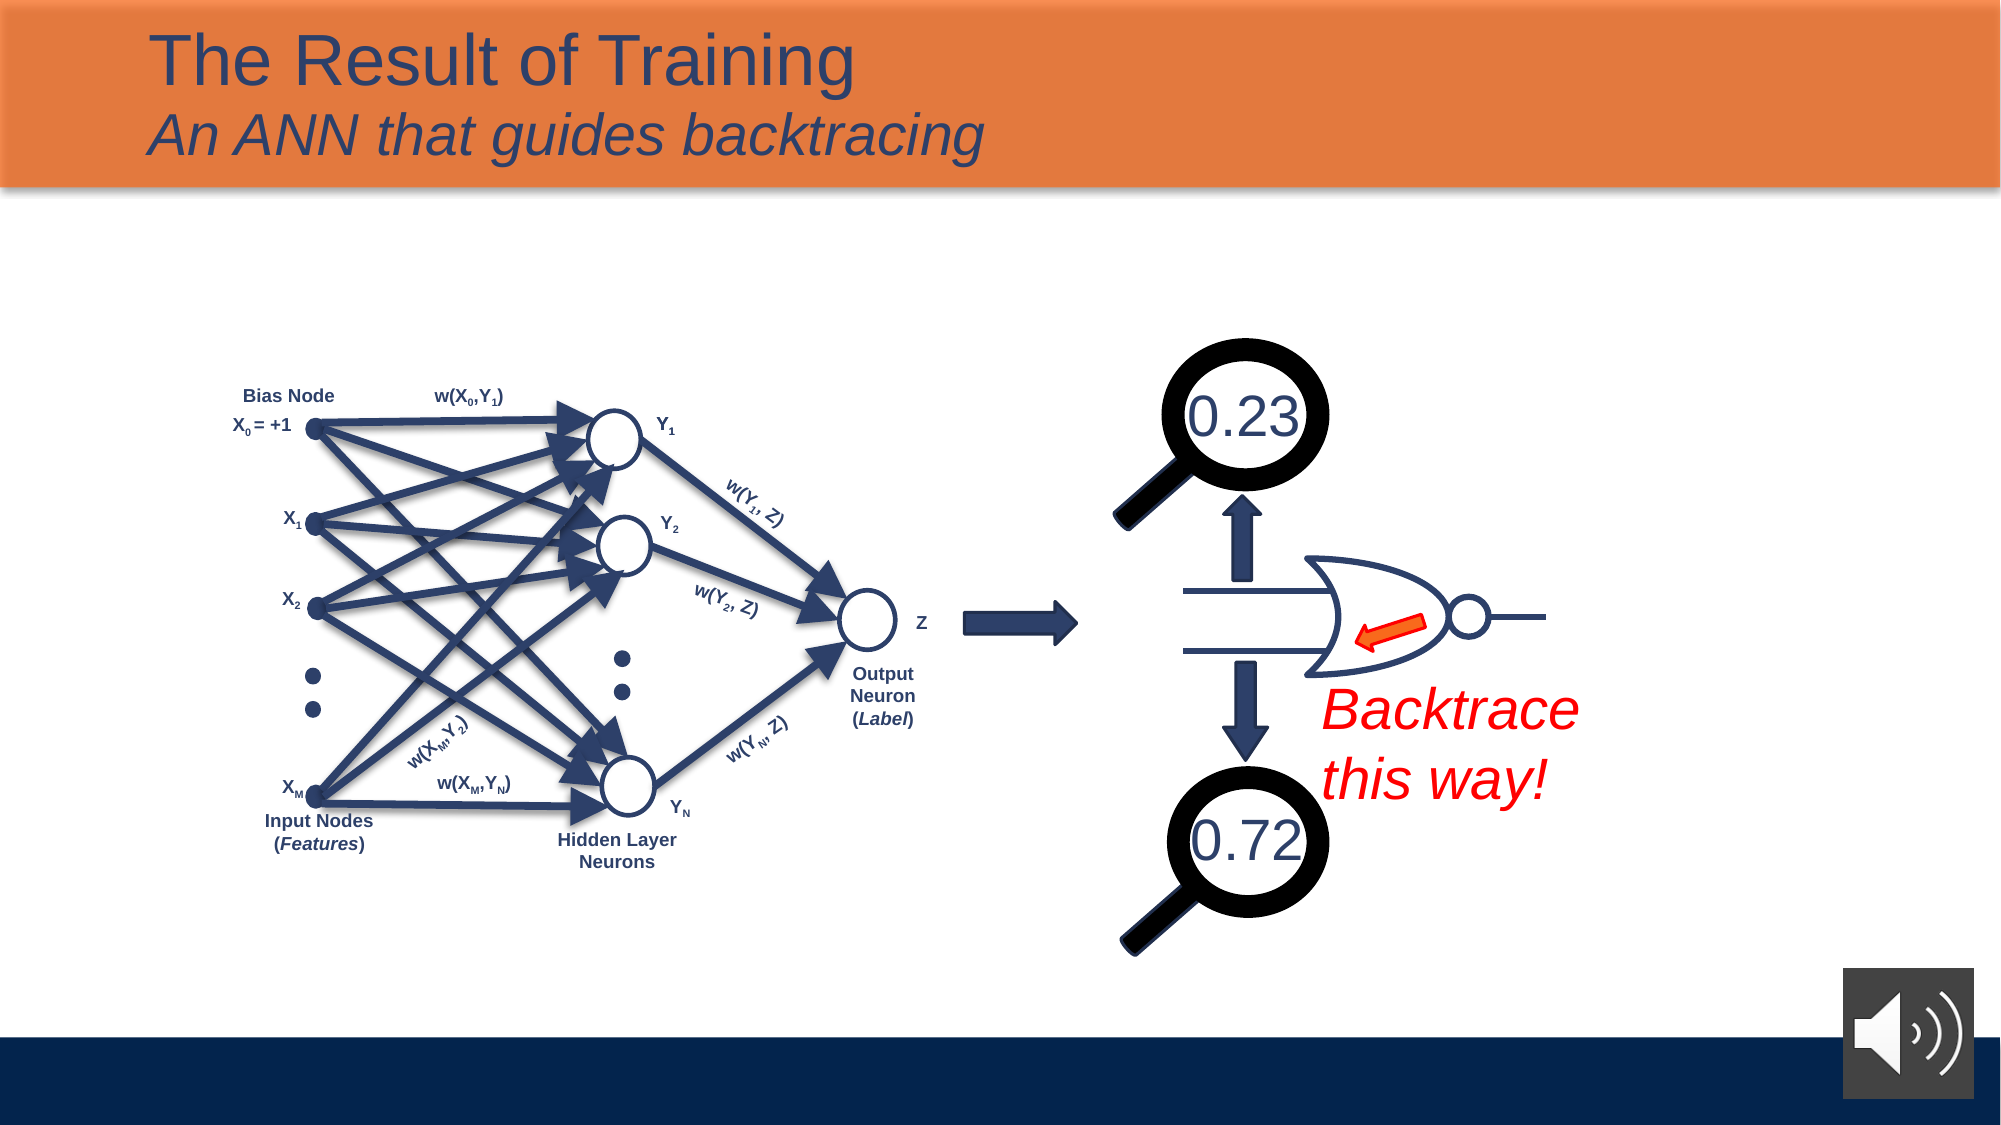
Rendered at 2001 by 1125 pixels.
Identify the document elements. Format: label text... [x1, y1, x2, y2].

title The Result of Training An ANN that guides backtracing [133, 12, 1917, 175]
text_box [1222, 513, 1263, 583]
text_box [962, 600, 1078, 647]
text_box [1306, 558, 1489, 676]
text_box Backtrace this way! [1307, 663, 1636, 819]
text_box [1114, 765, 1330, 930]
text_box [215, 375, 946, 897]
text_box [1222, 661, 1270, 762]
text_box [1107, 337, 1330, 504]
picture [1841, 966, 1976, 1101]
